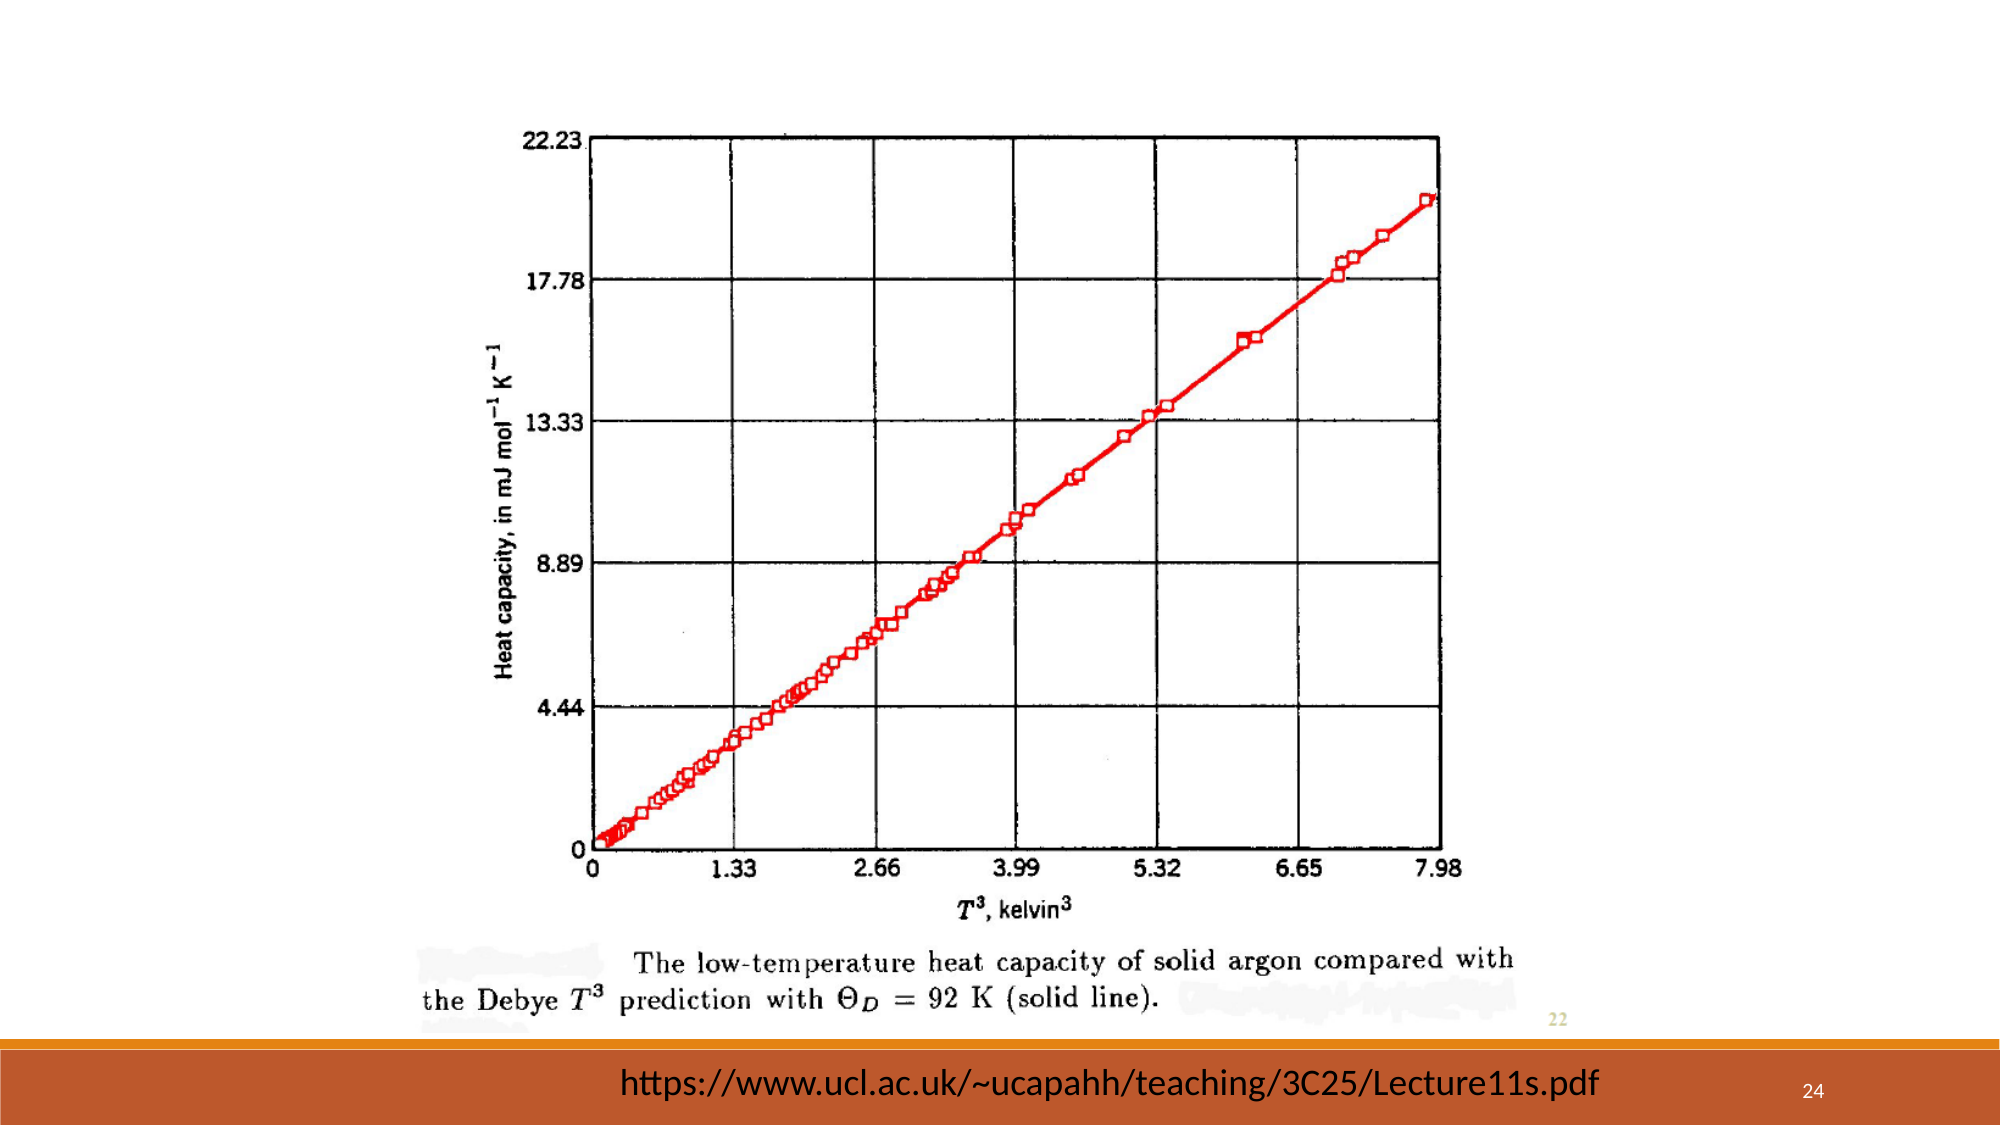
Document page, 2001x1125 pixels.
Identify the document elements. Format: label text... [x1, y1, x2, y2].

slide_number 24 [1624, 1059, 1840, 1120]
text_box https://www.ucl.ac.uk/~ucapahh/teaching/3C25/Lecture11s.pdf [604, 1050, 1732, 1111]
picture [351, 49, 1596, 1034]
